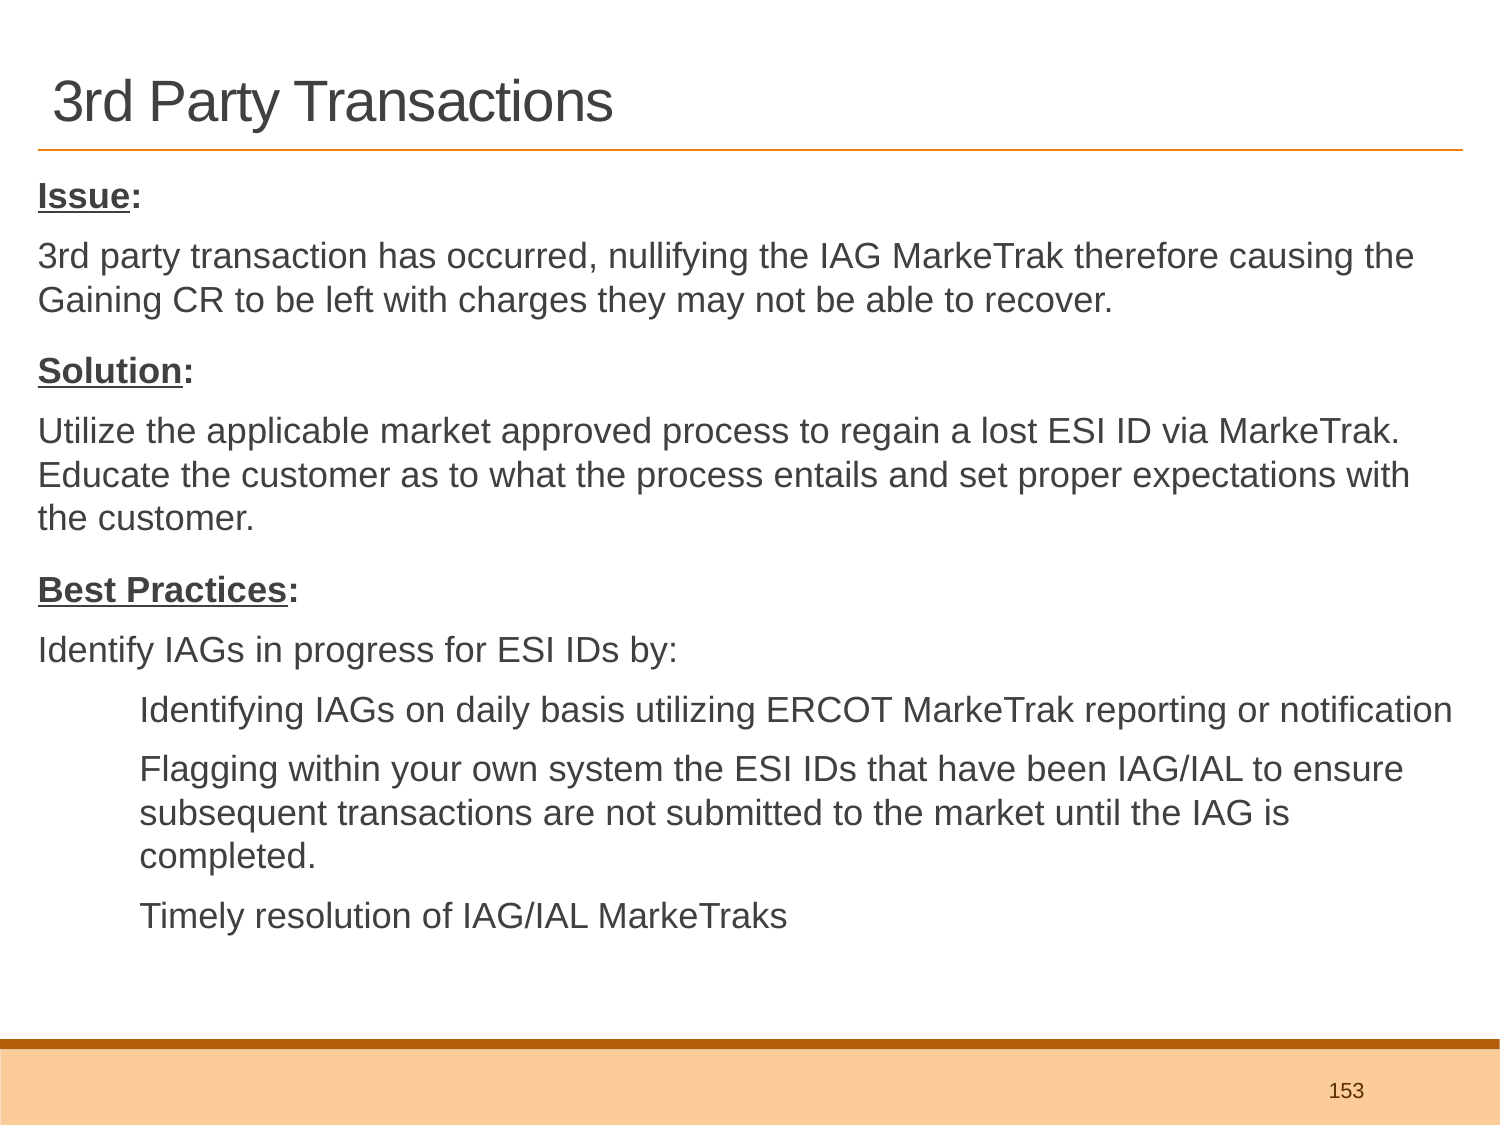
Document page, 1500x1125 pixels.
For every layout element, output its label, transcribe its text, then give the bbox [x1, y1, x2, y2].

title 3rd Party Transactions [37, 37, 1275, 141]
slide_number 153 [1218, 1059, 1380, 1120]
list Issue: 3rd party transaction has occurred, nullifying the IAG MarkeTrak therefore causing the Gaining CR to be left with charges they may not be able to recover. Solution: Utilize the applicable market approved process to regain a lost ESI ID via MarkeTrak. Educate the customer as to what the process entails and set proper expectations with the customer. Best Practices: Identify IAGs in progress for ESI IDs by: Identifying IAGs on daily basis utilizing ERCOT MarkeTrak reporting or notification Flagging within your own system the ESI IDs that have been IAG/IAL to ensure subsequent transactions are not submitted to the market until the IAG is completed. Timely resolution of IAG/IAL MarkeTraks [37, 164, 1463, 994]
